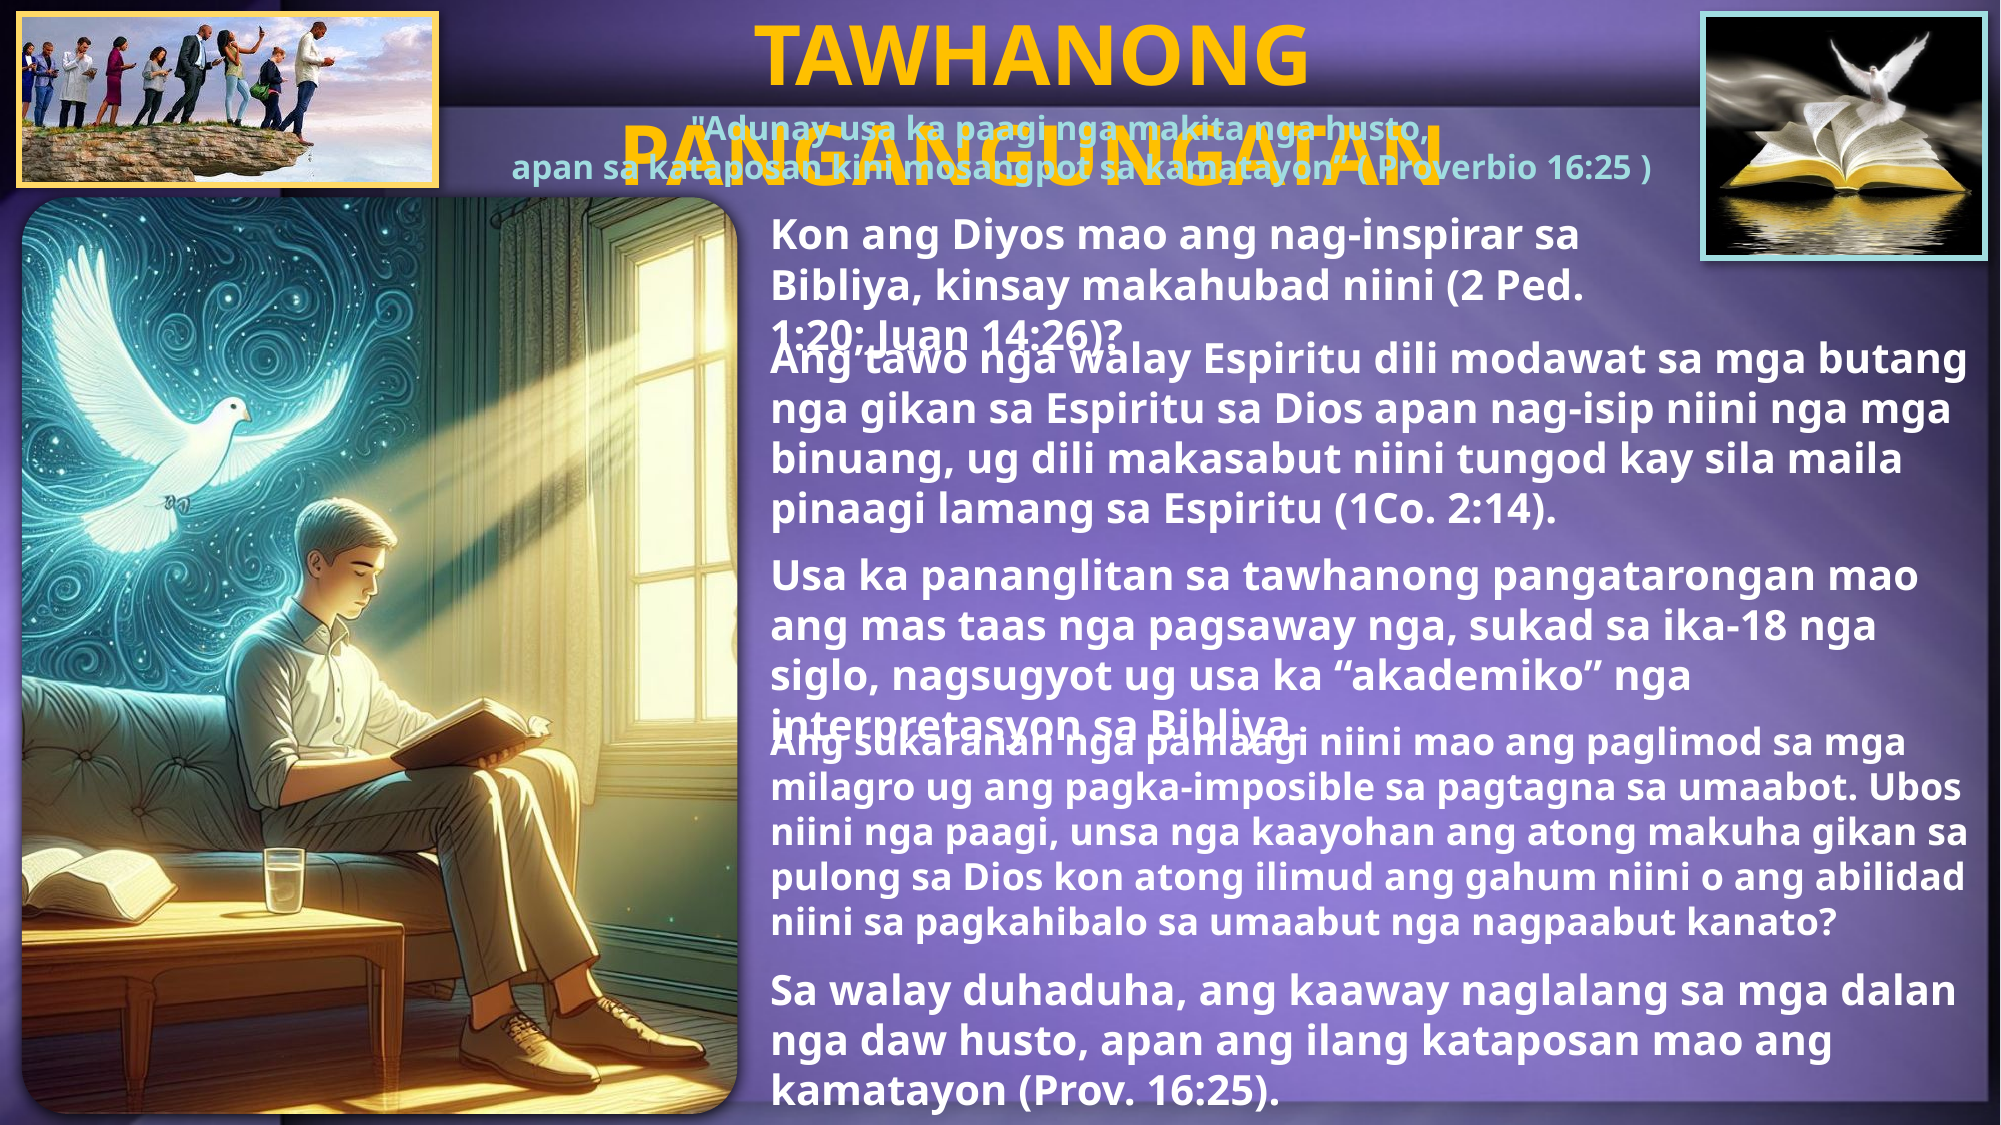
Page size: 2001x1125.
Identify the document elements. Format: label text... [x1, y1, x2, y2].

text_box "Adunay usa ka paagi nga makita nga husto, apan sa kataposan kini mosangpot sa kamatayon” ( Proverbio 16:25 ) [449, 99, 1689, 194]
text_box Sa walay duhaduha, ang kaaway naglalang sa mga dalan nga daw husto, apan ang ilang kataposan mao ang kamatayon (Prov. 16:25). [755, 956, 2000, 1122]
text_box TAWHANONG PANGANGUNGATAN [343, 0, 1724, 210]
text_box Ang sukaranan nga pamaagi niini mao ang paglimod sa mga milagro ug ang pagka-imposible sa pagtagna sa umaabot. Ubos niini nga paagi, unsa nga kaayohan ang atong makuha gikan sa pulong sa Dios kon atong ilimud ang gahum niini o ang abilidad niini sa pagkahibalo sa umaabut nga nagpaabut kanato? [755, 711, 2000, 951]
picture [21, 16, 433, 183]
picture [0, 0, 2001, 1125]
text_box Usa ka pananglitan sa tawhanong pangatarongan mao ang mas taas nga pagsaway nga, sukad sa ika-18 nga siglo, nagsugyot ug usa ka “akademiko” nga interpretasyon sa Bibliya. [755, 541, 2000, 711]
text_box Ang tawo nga walay Espiritu dili modawat sa mga butang nga gikan sa Espiritu sa Dios apan nag-isip niini nga mga binuang, ug dili makasabut niini tungod kay sila maila pinaagi lamang sa Espiritu (1Co. 2:14). [755, 324, 2000, 540]
picture [1705, 16, 1983, 256]
text_box Kon ang Diyos mao ang nag-inspirar sa Bibliya, kinsay makahubad niini (2 Ped. 1:20; Juan 14:26)? [755, 201, 1689, 324]
